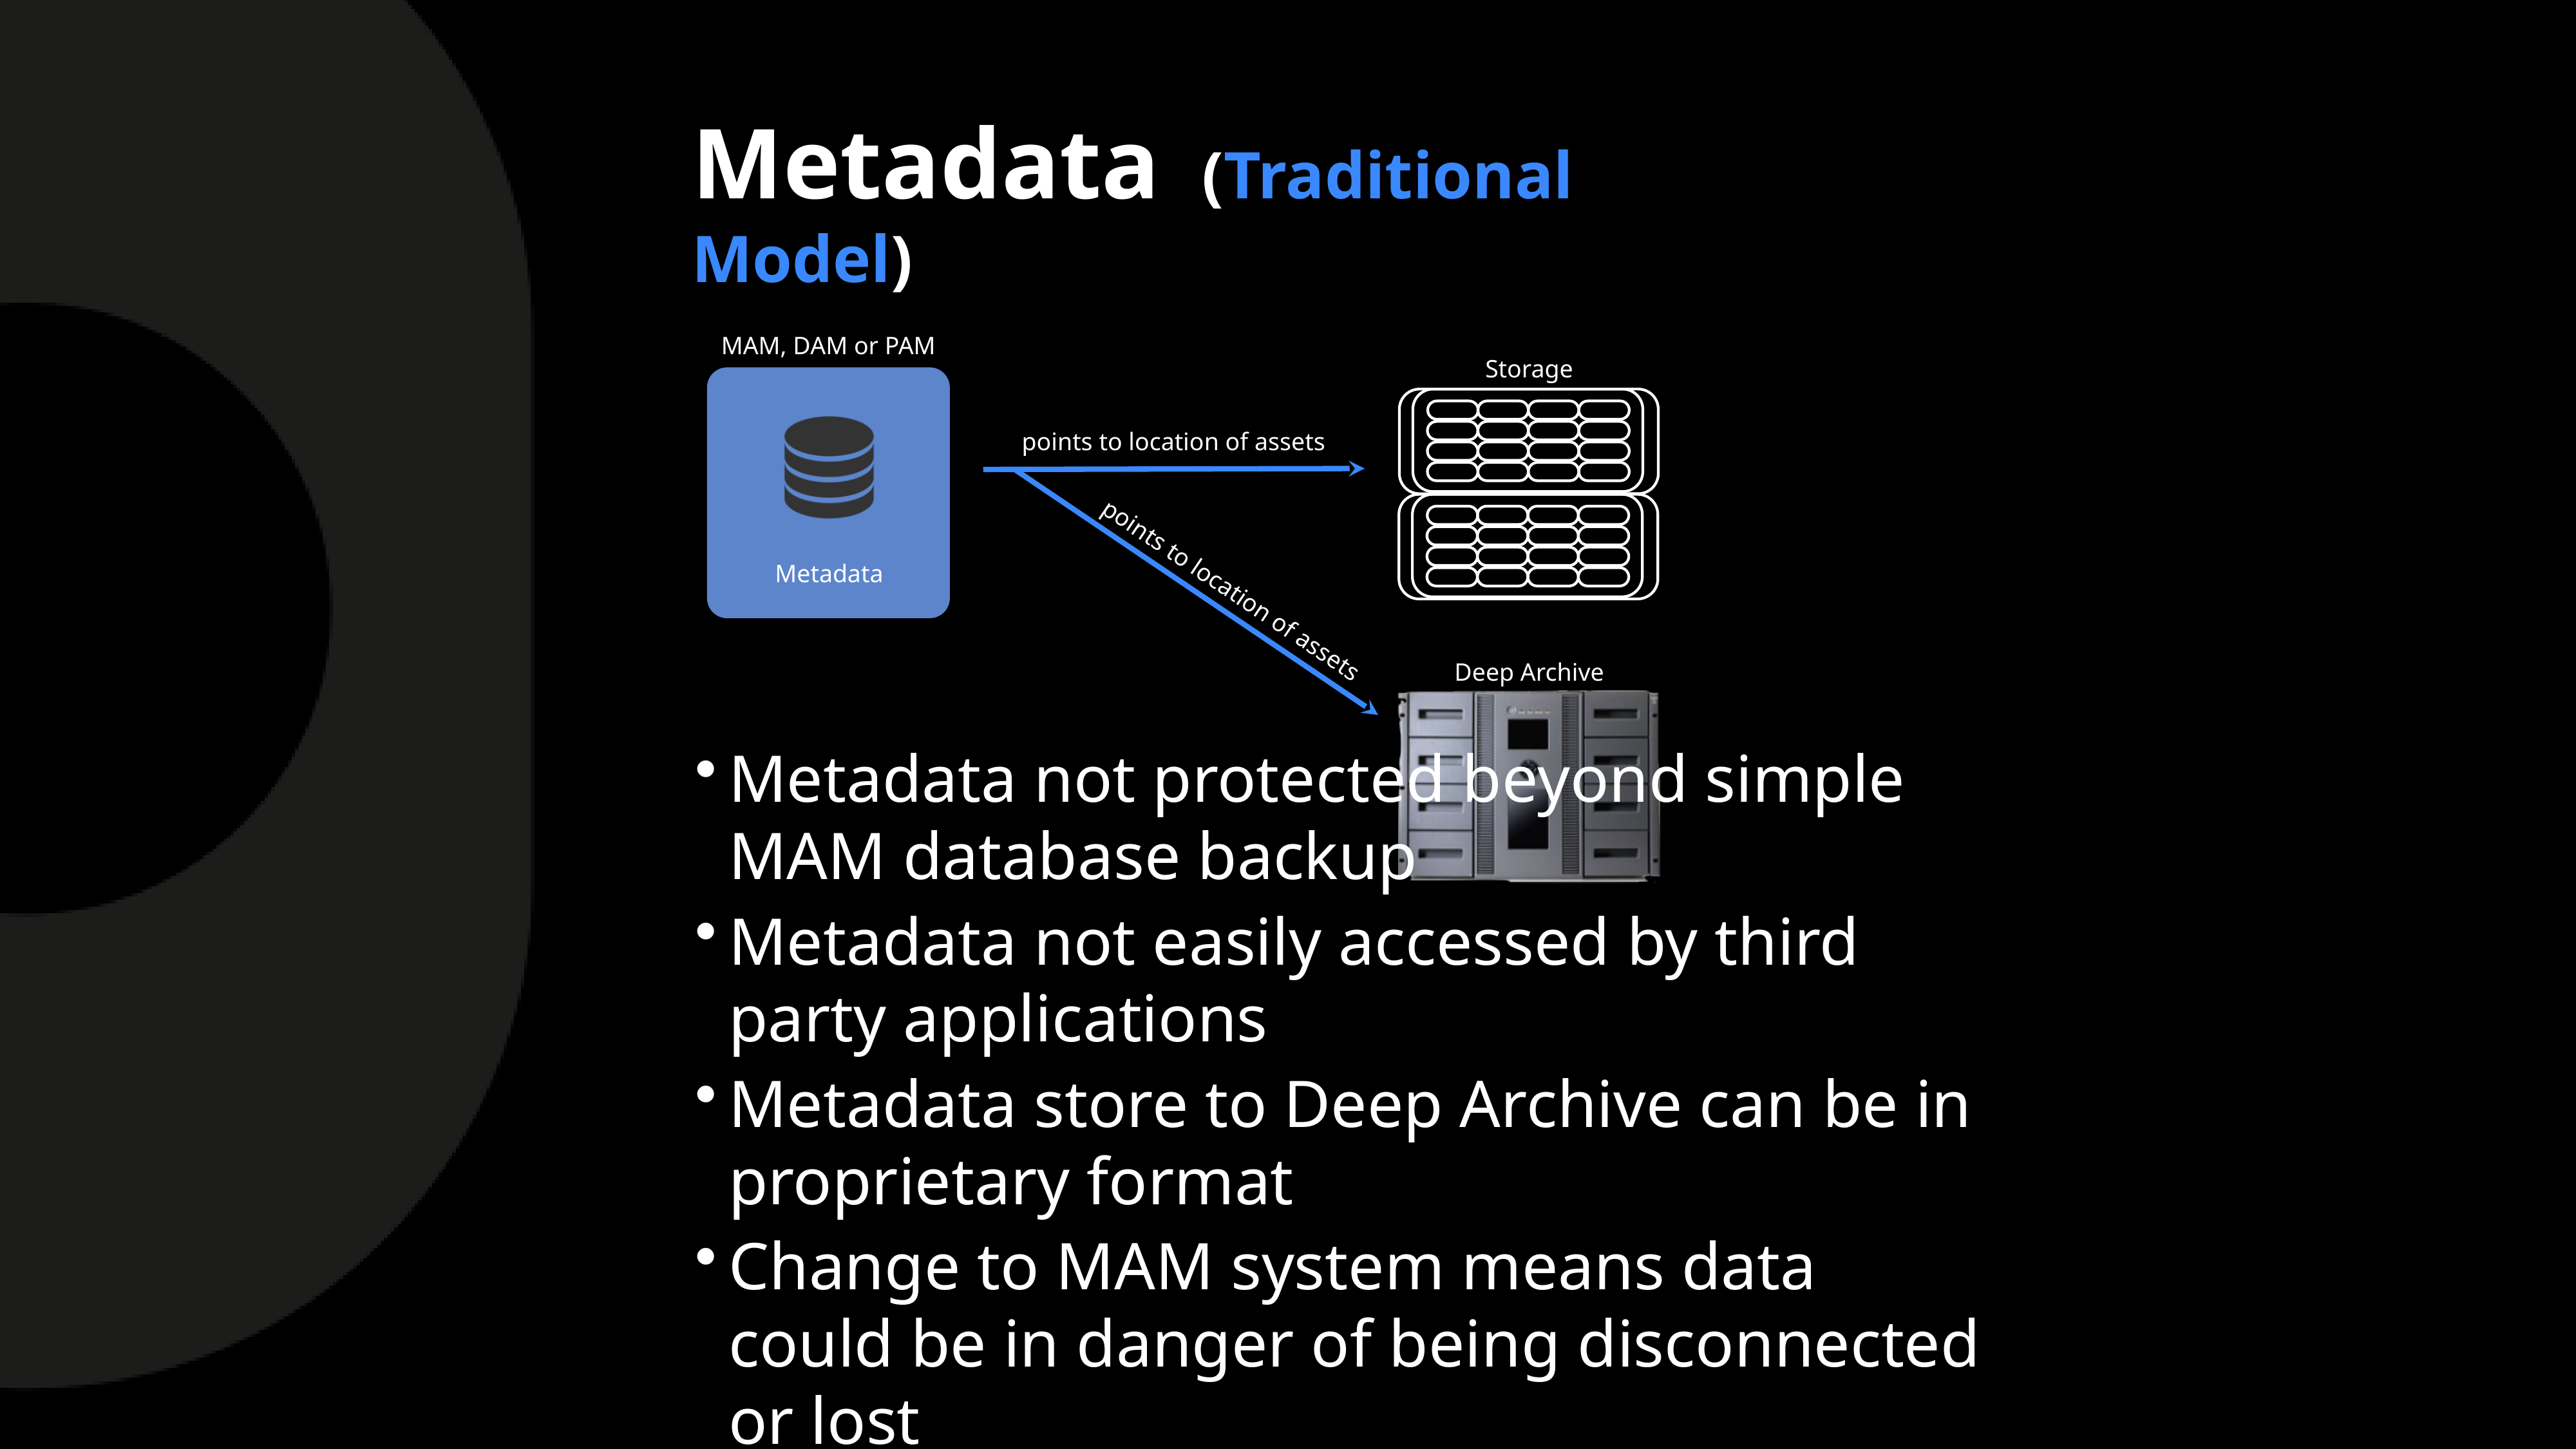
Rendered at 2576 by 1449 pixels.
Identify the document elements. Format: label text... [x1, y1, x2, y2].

text_box Metadata (Traditional Model) [687, 97, 1788, 301]
text_box Metadata [770, 553, 889, 593]
text_box points to location of assets [1016, 421, 1331, 461]
text_box [1356, 464, 1365, 473]
text_box points to location of assets [1090, 485, 1374, 694]
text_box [1398, 494, 1658, 600]
picture [775, 415, 883, 524]
text_box Storage [1479, 348, 1579, 388]
text_box MAM, DAM or PAM [715, 325, 942, 365]
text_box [1399, 388, 1659, 494]
picture [1398, 690, 1660, 884]
text_box [1369, 707, 1379, 715]
text_box Metadata not protected beyond simple MAM database backup Metadata not easily accessed by third party applications Metadata store to Deep Archive can be in proprietary format Change to MAM system means data could be in danger of being disconnected or lost [674, 732, 2001, 1449]
text_box [706, 367, 950, 618]
text_box Deep Archive [1449, 651, 1610, 690]
